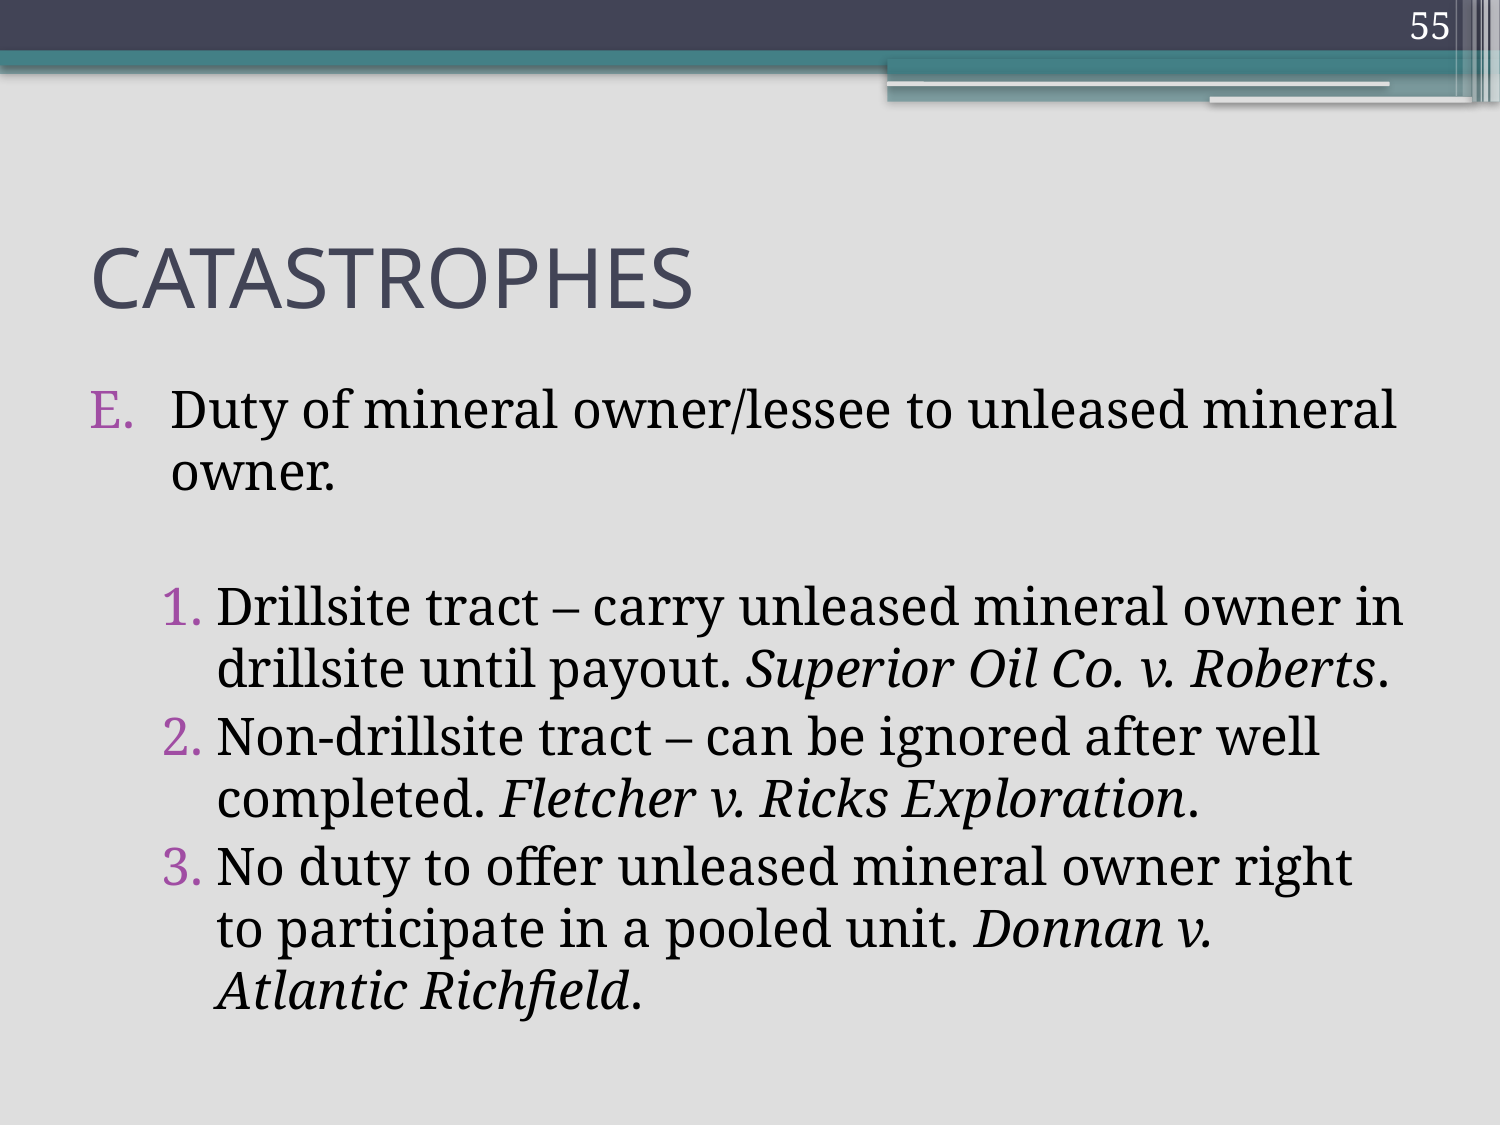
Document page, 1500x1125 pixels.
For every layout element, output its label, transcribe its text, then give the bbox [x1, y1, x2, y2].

list Duty of mineral owner/lessee to unleased mineral owner. Drillsite tract – carry unleased mineral owner in drillsite until payout. Superior Oil Co. v. Roberts. Non-drillsite tract – can be ignored after well completed. Fletcher v. Ricks Exploration. No duty to offer unleased mineral owner right to participate in a pooled unit. Donnan v. Atlantic Richfield. [75, 368, 1425, 1079]
title CATASTROPHES [75, 187, 1425, 363]
slide_number 55 [1341, 0, 1466, 61]
